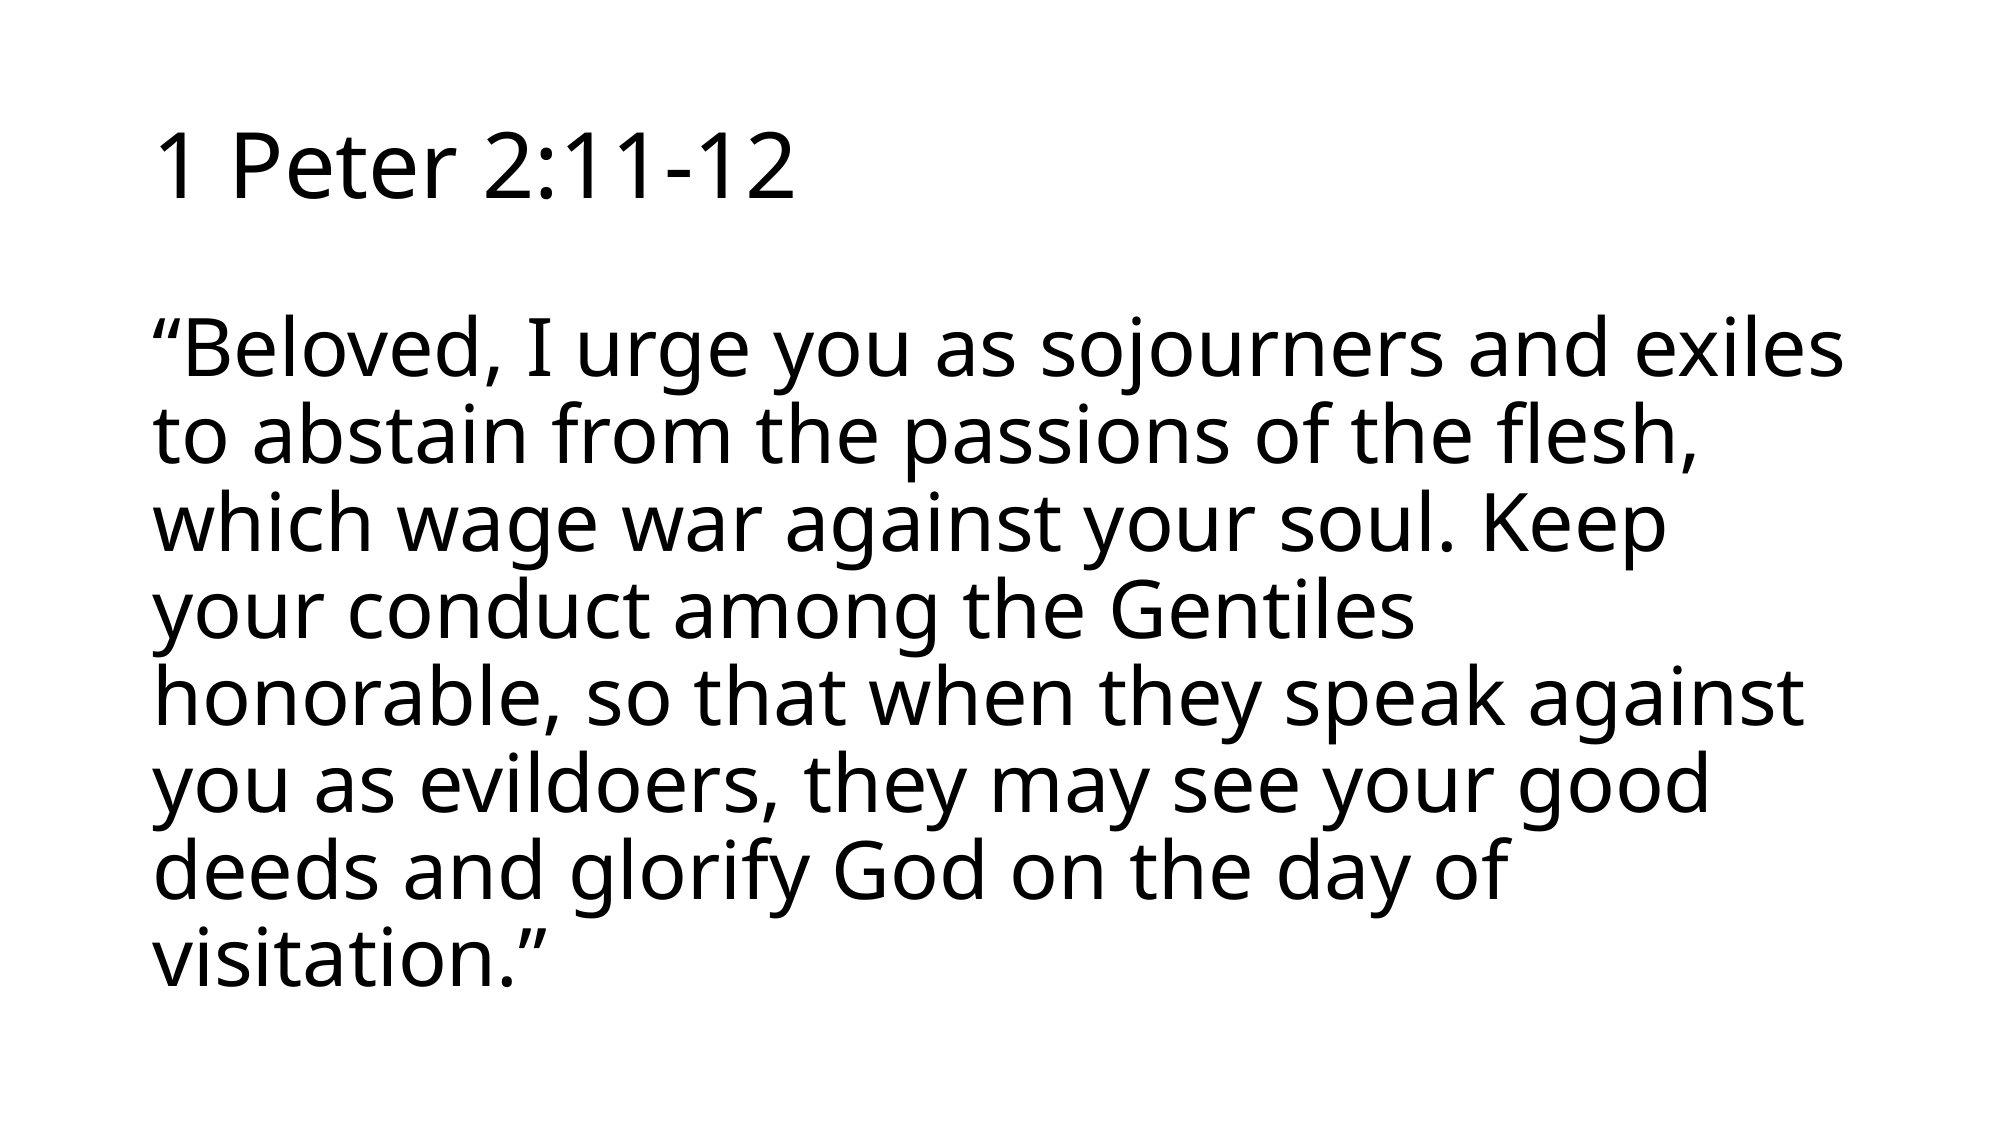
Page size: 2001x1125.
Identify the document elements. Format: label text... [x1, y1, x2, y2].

title 1 Peter 2:11-12 [137, 59, 1863, 278]
list “Beloved, I urge you as sojourners and exiles to abstain from the passions of the flesh, which wage war against your soul. Keep your conduct among the Gentiles honorable, so that when they speak against you as evildoers, they may see your good deeds and glorify God on the day of visitation.” [137, 299, 1863, 1014]
